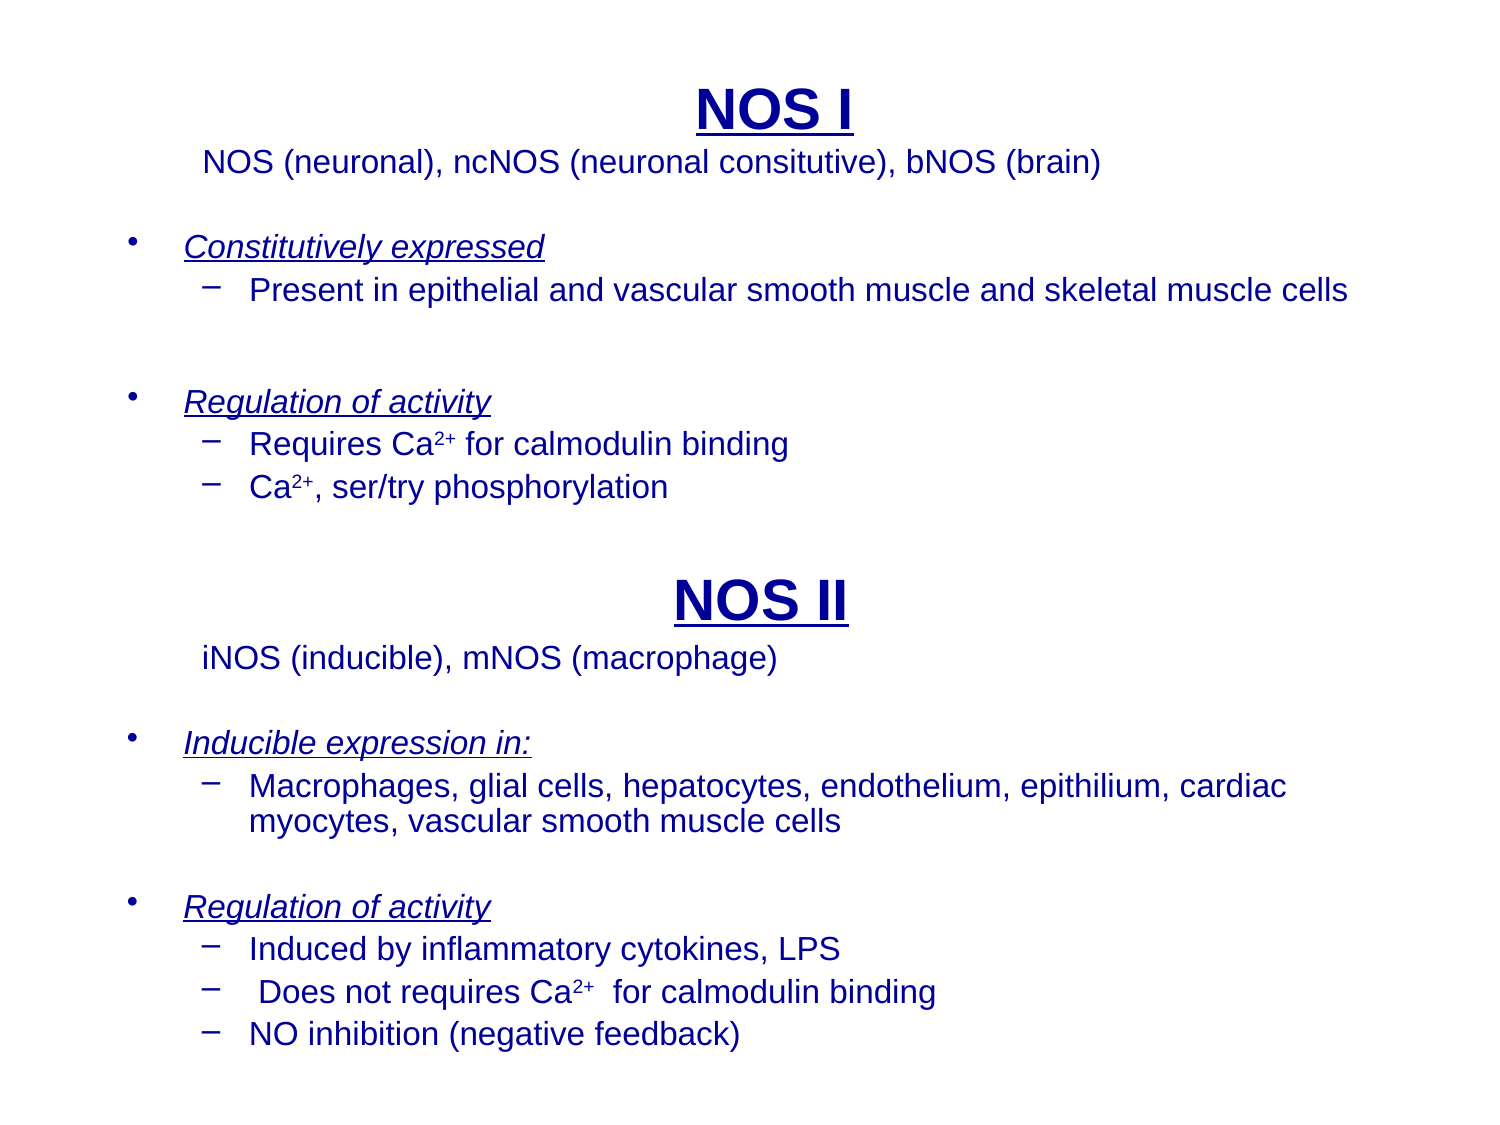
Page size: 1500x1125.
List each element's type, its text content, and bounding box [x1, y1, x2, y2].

text_box iNOS (inducible), mNOS (macrophage) Inducible expression in: Macrophages, glial cells, hepatocytes, endothelium, epithilium, cardiac myocytes, vascular smooth muscle cells Regulation of activity Induced by inflammatory cytokines, LPS Does not requires Ca2+ for calmodulin binding NO inhibition (negative feedback) [112, 633, 1388, 1125]
list NOS (neuronal), ncNOS (neuronal consitutive), bNOS (brain) Constitutively expressed Present in epithelial and vascular smooth muscle and skeletal muscle cells Regulation of activity Requires Ca2+ for calmodulin binding Ca2+, ser/try phosphorylation [112, 137, 1388, 633]
text_box NOS II [123, 503, 1399, 691]
title NOS I [137, 12, 1413, 200]
